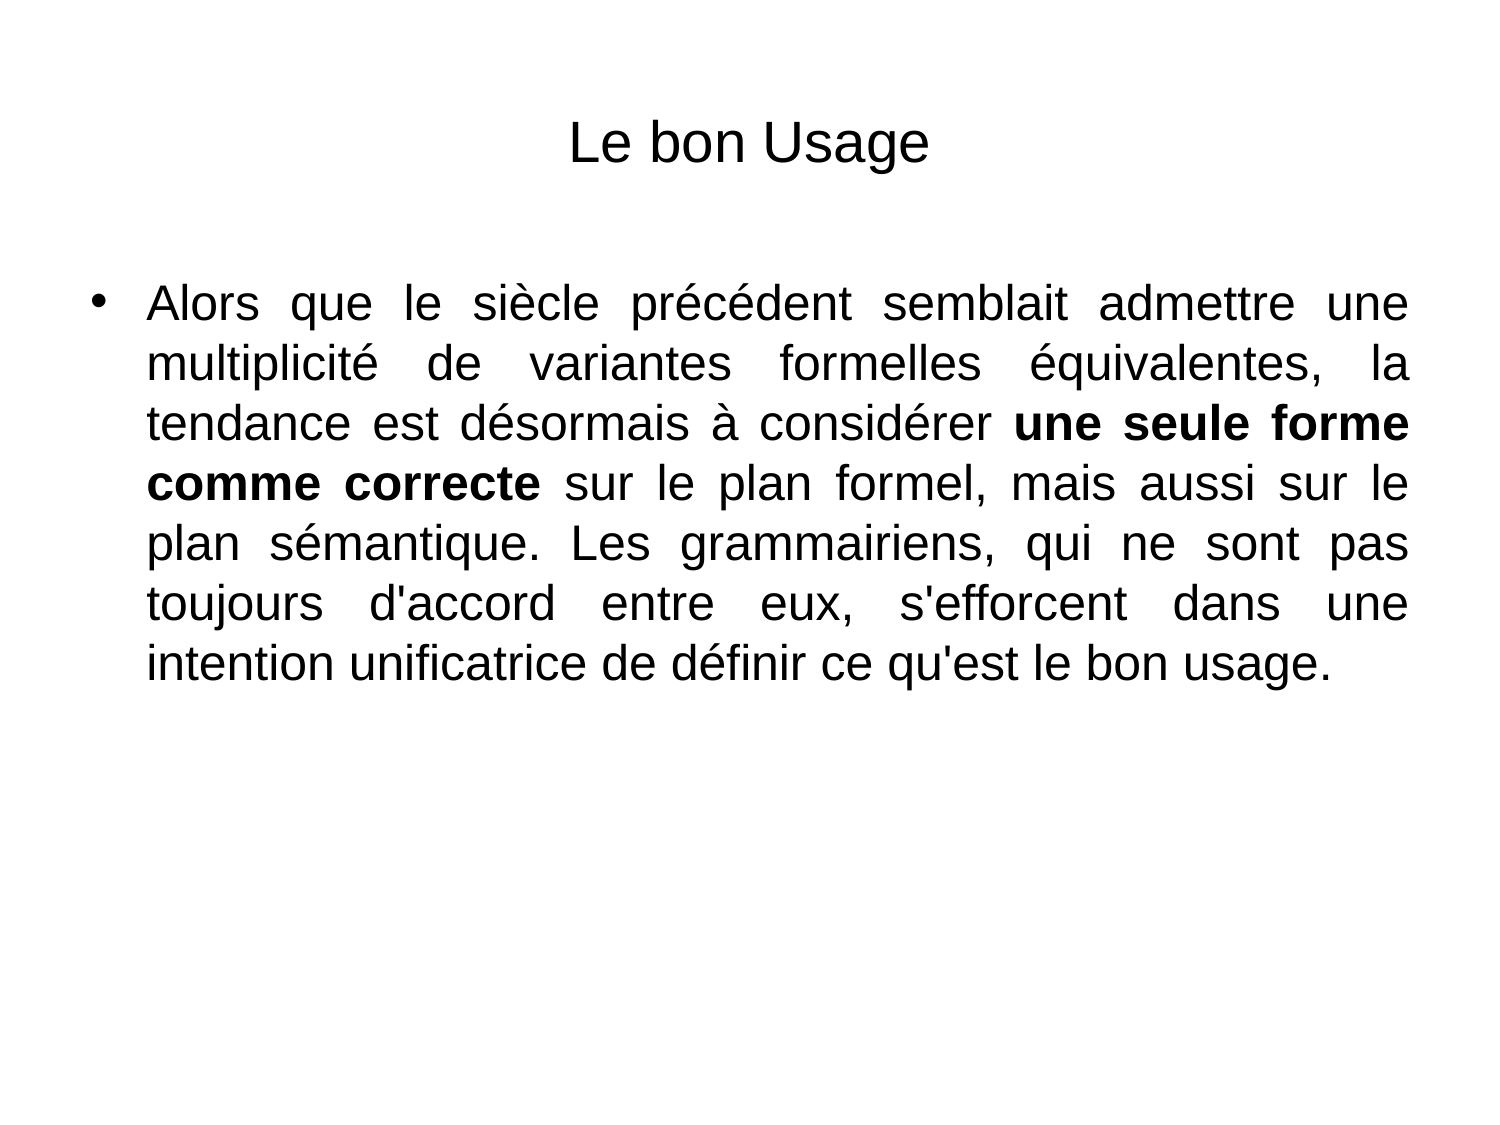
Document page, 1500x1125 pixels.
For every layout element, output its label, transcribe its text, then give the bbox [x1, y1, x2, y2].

title Le bon Usage [75, 45, 1425, 233]
list Alors que le siècle précédent semblait admettre une multiplicité de variantes formelles équivalentes, la tendance est désormais à considérer une seule forme comme correcte sur le plan formel, mais aussi sur le plan sémantique. Les grammairiens, qui ne sont pas toujours d'accord entre eux, s'efforcent dans une intention unificatrice de définir ce qu'est le bon usage. [75, 262, 1425, 1005]
